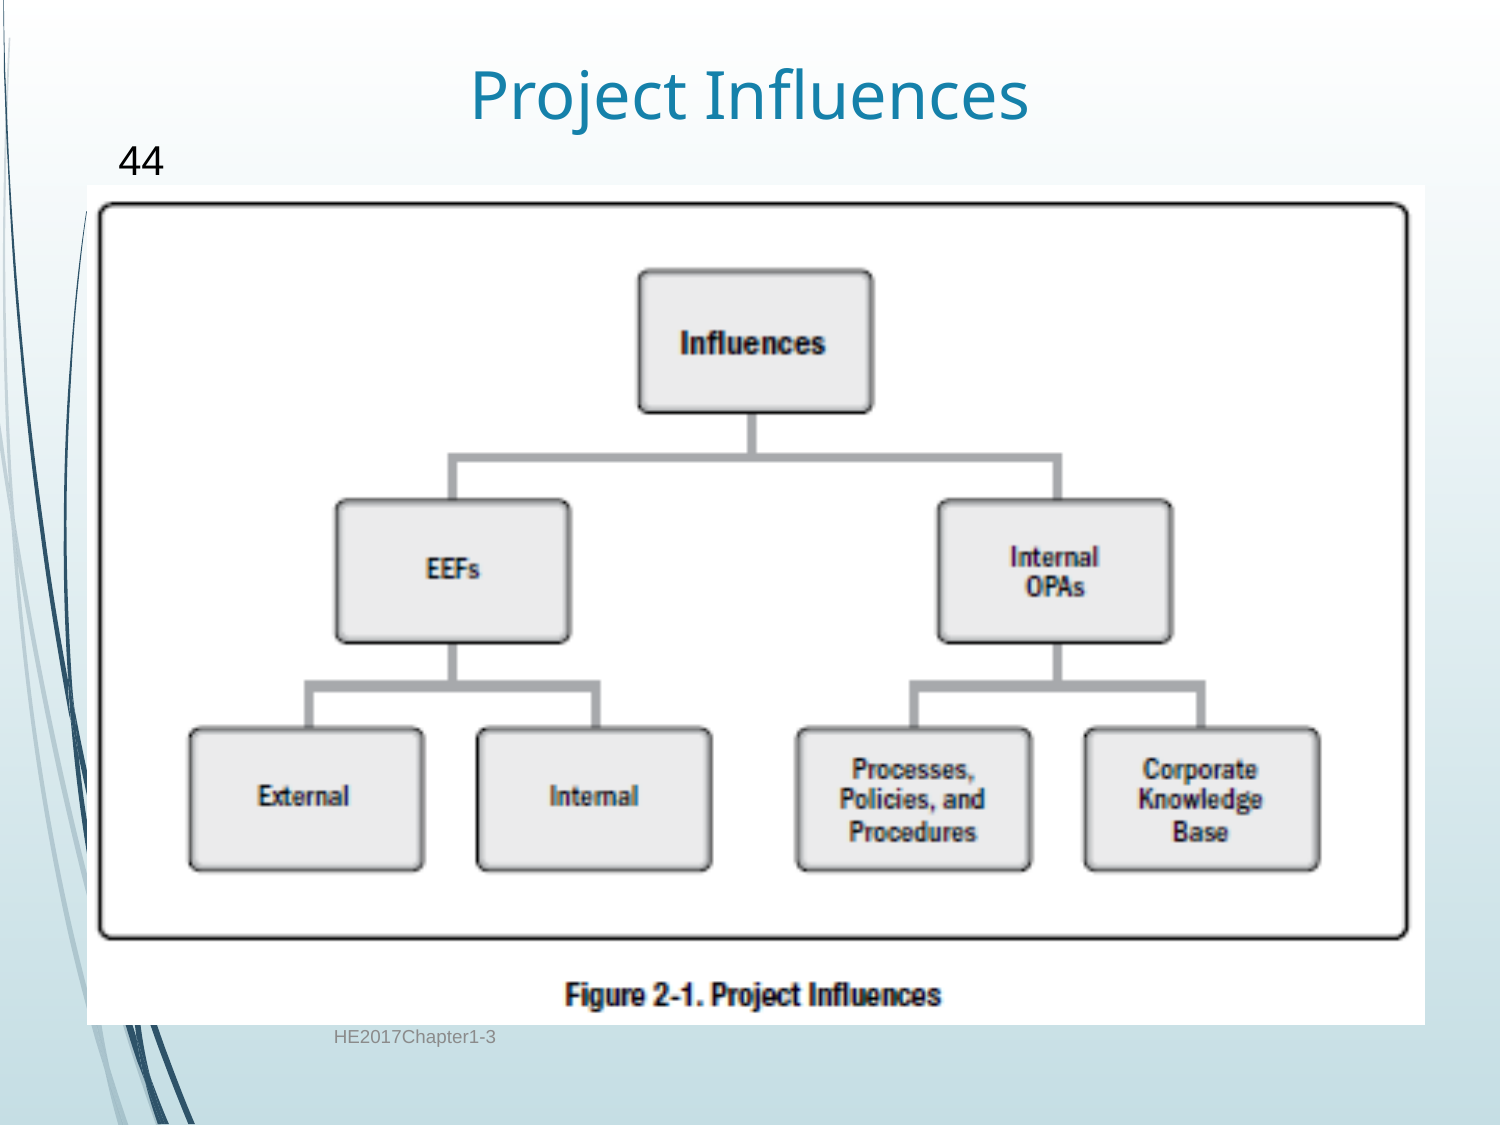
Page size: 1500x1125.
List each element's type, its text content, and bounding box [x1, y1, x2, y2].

slide_number 44 [83, 129, 180, 190]
title Project Influences [75, 45, 1425, 188]
footer HE2017Chapter1-3 [318, 1034, 1257, 1067]
picture [87, 185, 1426, 1026]
